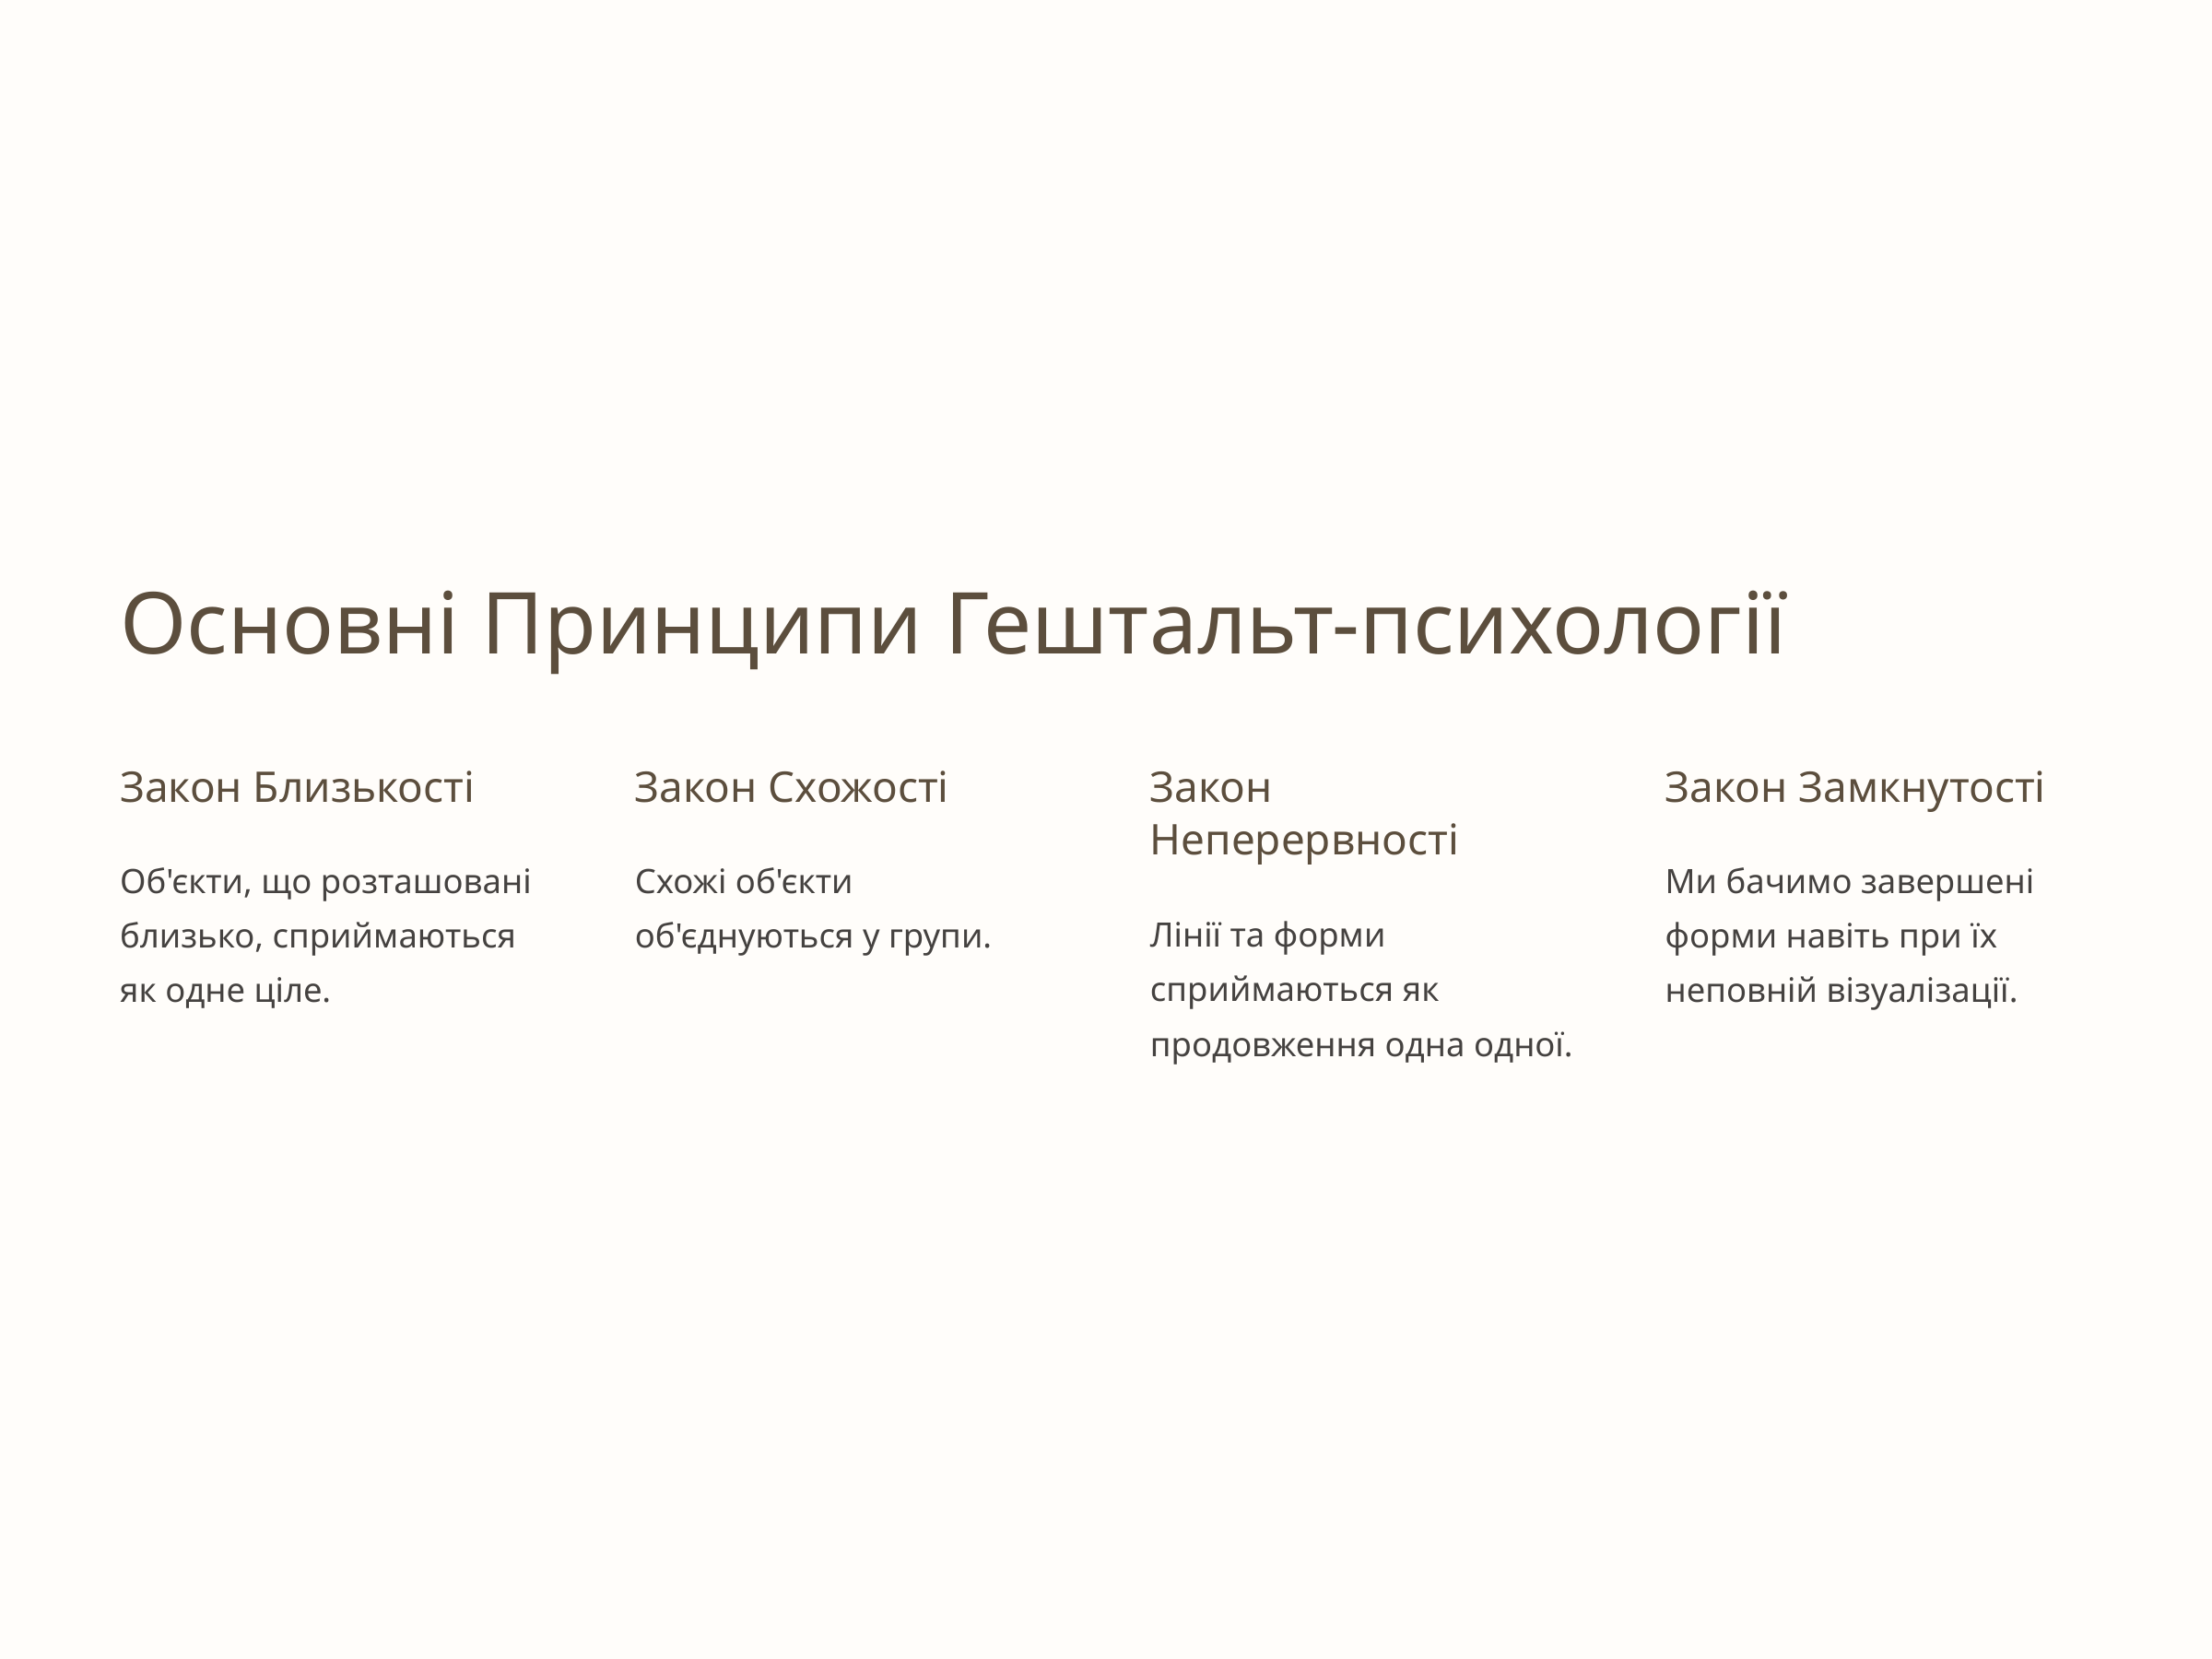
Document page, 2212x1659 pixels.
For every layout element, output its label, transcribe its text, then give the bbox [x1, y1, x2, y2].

text_box Ми бачимо завершені форми навіть при їх неповній візуалізації. [1665, 845, 2096, 1010]
text_box Схожі об'єкти об'єднуються у групи. [634, 845, 1065, 956]
text_box Закон Неперервності [1149, 757, 1581, 865]
text_box Основні Принципи Гештальт-психології [120, 564, 1810, 672]
text_box Закон Замкнутості [1665, 757, 2094, 811]
text_box Об'єкти, що розташовані близько, сприймаються як одне ціле. [120, 845, 550, 1010]
text_box Лінії та форми сприймаються як продовження одна одної. [1149, 899, 1581, 1064]
text_box Закон Близькості [120, 757, 549, 811]
text_box Закон Схожості [634, 757, 1065, 811]
